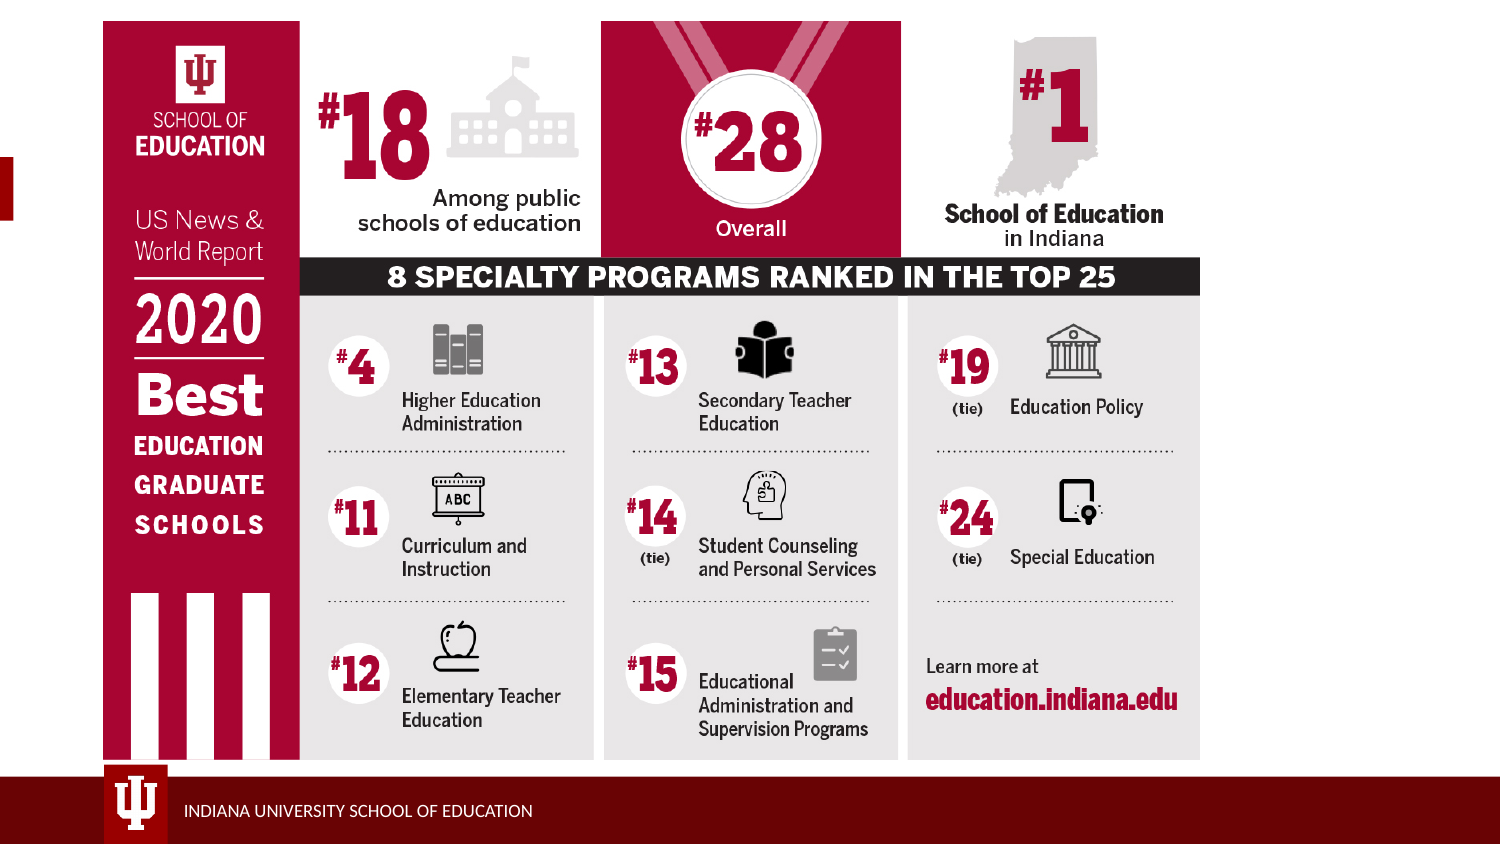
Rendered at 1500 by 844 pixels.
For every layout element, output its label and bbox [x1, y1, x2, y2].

picture [103, 21, 1200, 760]
